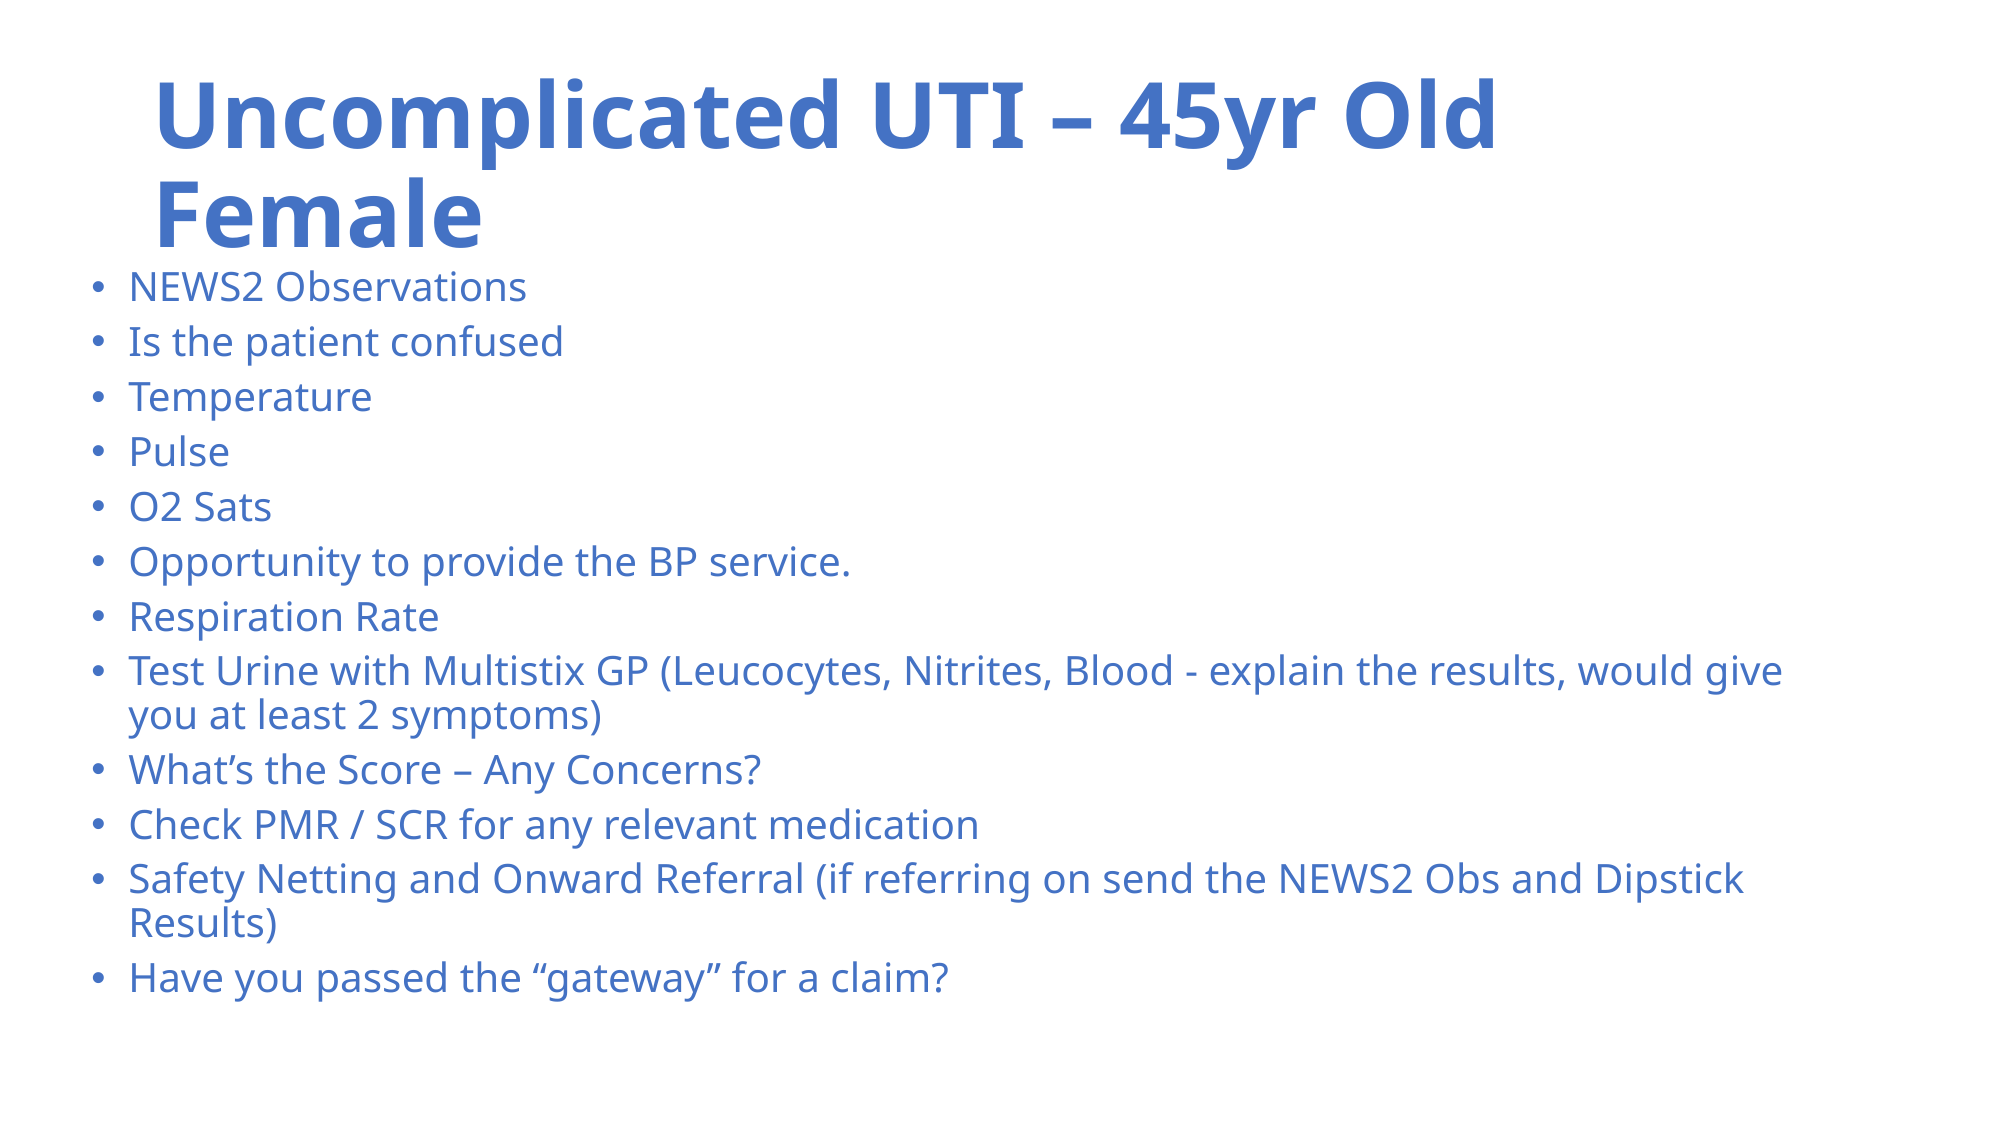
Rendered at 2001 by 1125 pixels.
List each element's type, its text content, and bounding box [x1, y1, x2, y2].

title Uncomplicated UTI – 45yr Old Female [137, 59, 1863, 259]
list NEWS2 Observations Is the patient confused Temperature Pulse O2 Sats Opportunity to provide the BP service. Respiration Rate Test Urine with Multistix GP (Leucocytes, Nitrites, Blood - explain the results, would give you at least 2 symptoms) What’s the Score – Any Concerns? Check PMR / SCR for any relevant medication Safety Netting and Onward Referral (if referring on send the NEWS2 Obs and Dipstick Results) Have you passed the “gateway” for a claim? [76, 259, 1863, 1014]
